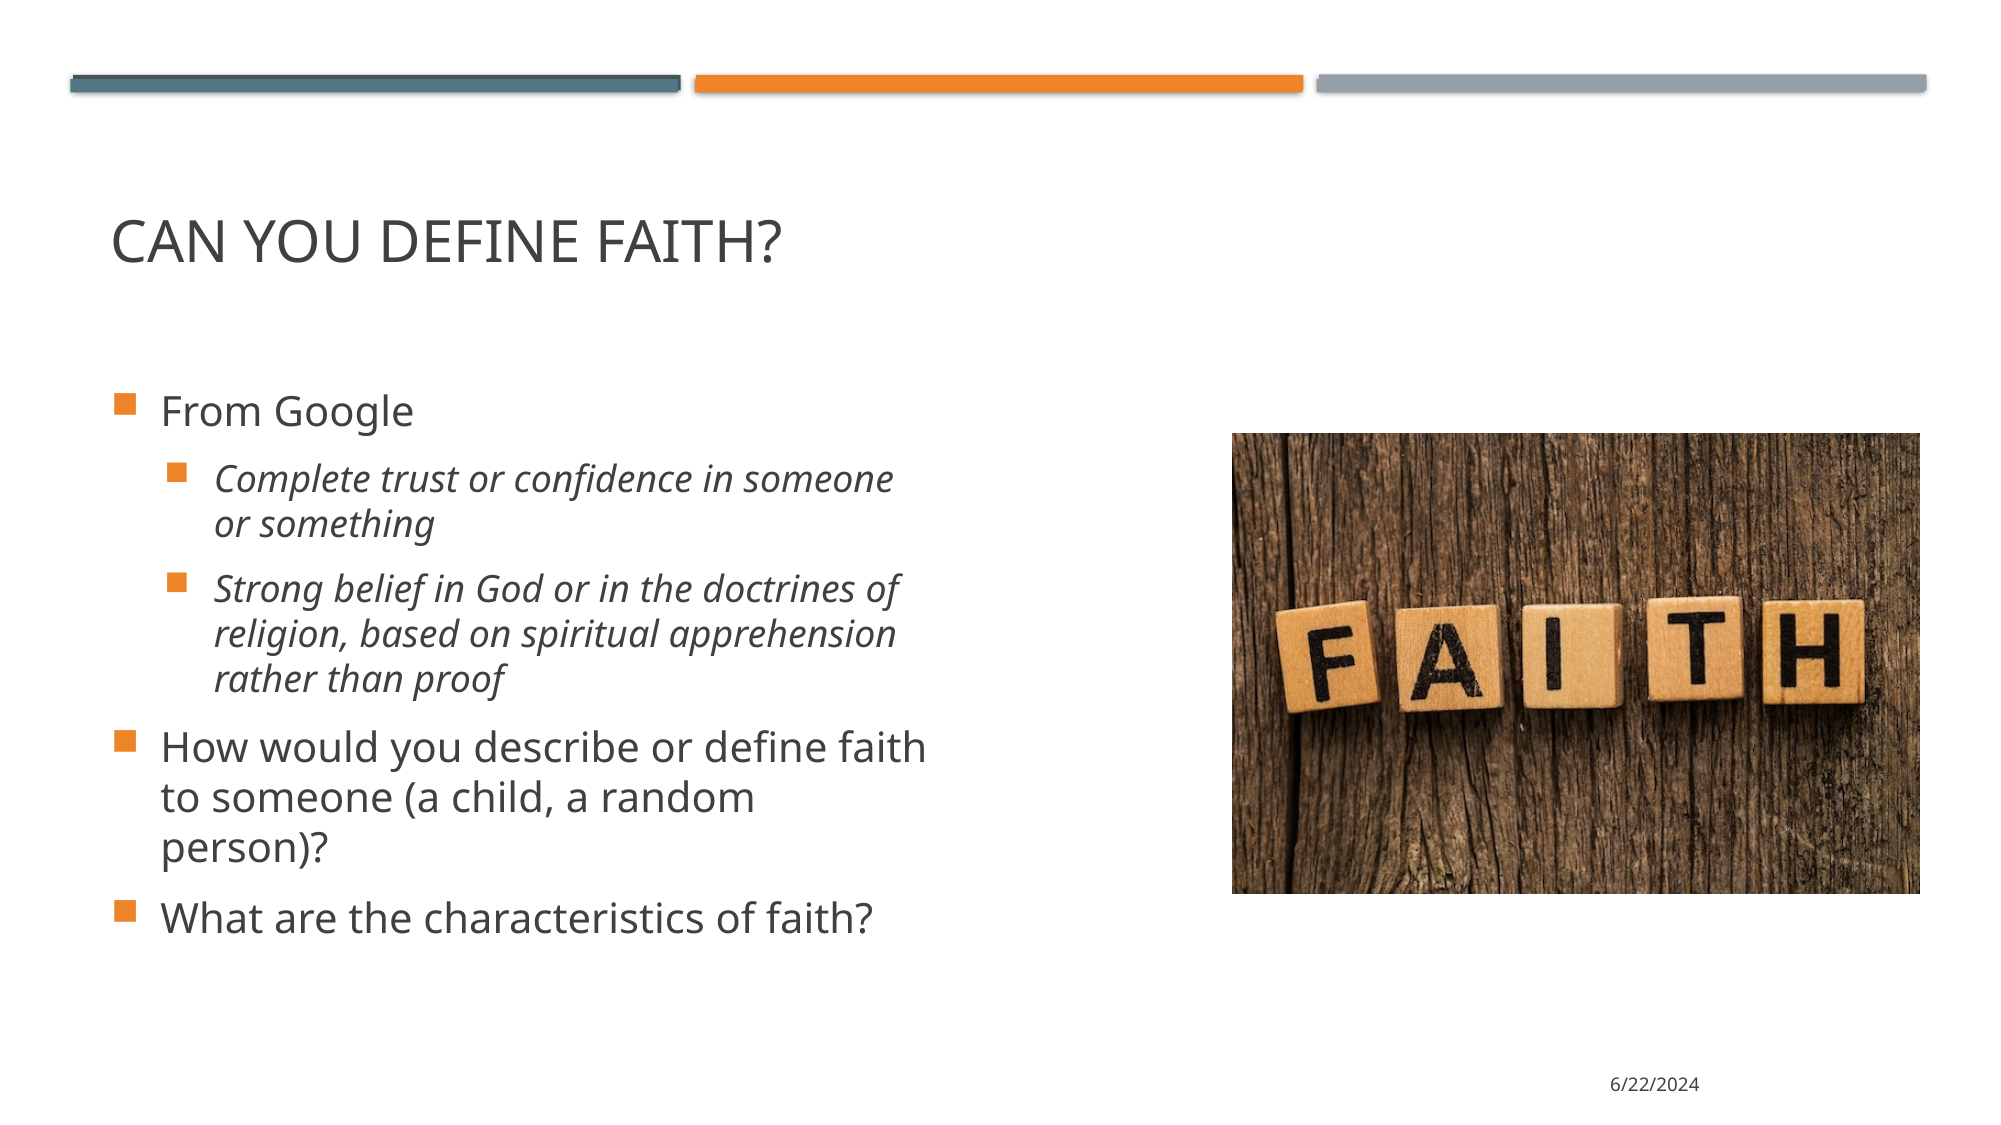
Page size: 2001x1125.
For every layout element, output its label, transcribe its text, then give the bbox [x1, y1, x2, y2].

title Can you define faith? [95, 119, 1905, 282]
list From Google Complete trust or confidence in someone or something Strong belief in God or in the doctrines of religion, based on spiritual apprehension rather than proof How would you describe or define faith to someone (a child, a random person)? What are the characteristics of faith? [95, 365, 948, 962]
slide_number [1247, 1053, 1715, 1114]
picture [1232, 433, 1920, 894]
